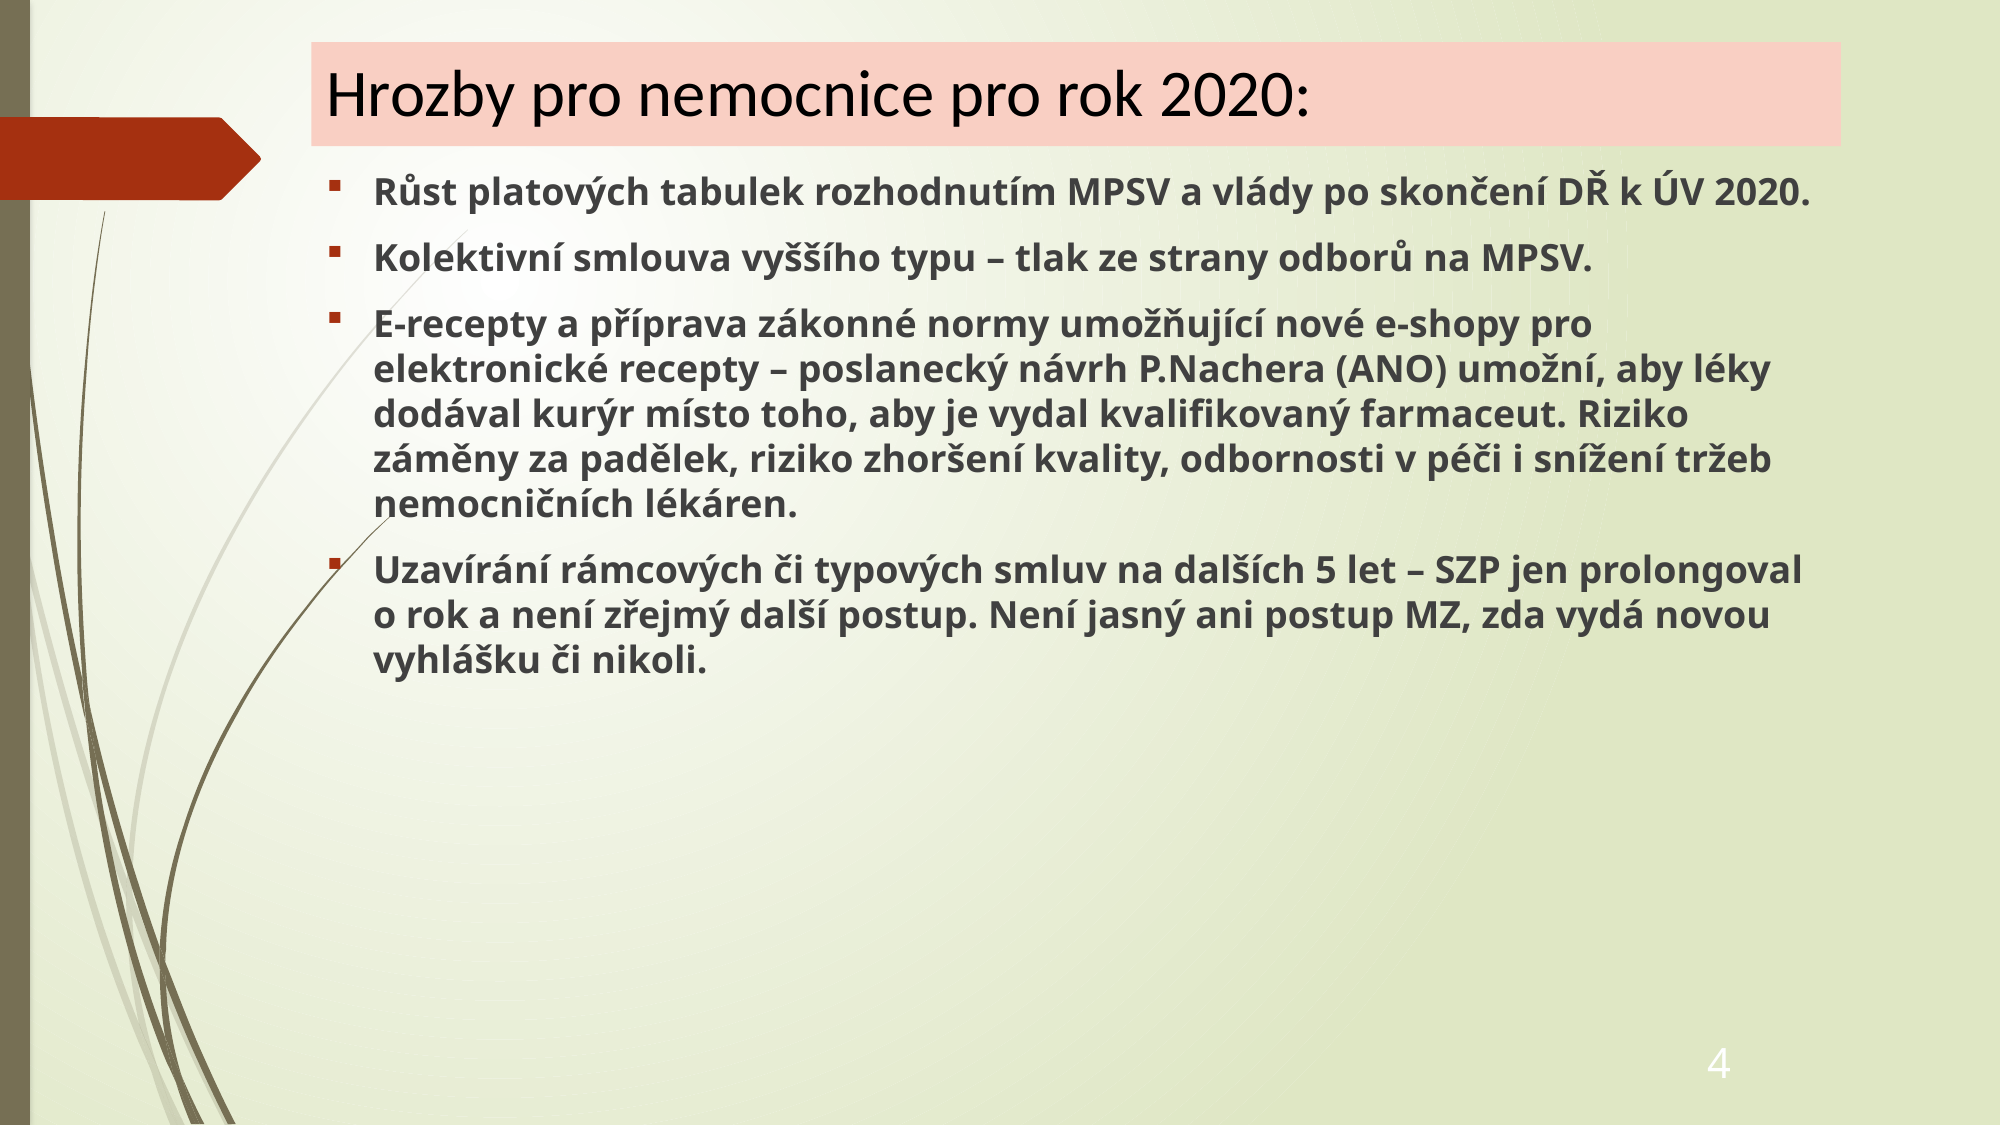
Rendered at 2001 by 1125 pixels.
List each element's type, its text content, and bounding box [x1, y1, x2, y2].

list Růst platových tabulek rozhodnutím MPSV a vlády po skončení DŘ k ÚV 2020. Kolektivní smlouva vyššího typu – tlak ze strany odborů na MPSV. E-recepty a příprava zákonné normy umožňující nové e-shopy pro elektronické recepty – poslanecký návrh P.Nachera (ANO) umožní, aby léky dodával kurýr místo toho, aby je vydal kvalifikovaný farmaceut. Riziko záměny za padělek, riziko zhoršení kvality, odbornosti v péči i snížení tržeb nemocničních lékáren. Uzavírání rámcových či typových smluv na dalších 5 let – SZP jen prolongoval o rok a není zřejmý další postup. Není jasný ani postup MZ, zda vydá novou vyhlášku či nikoli. [311, 160, 1841, 1071]
title Hrozby pro nemocnice pro rok 2020: [311, 42, 1841, 147]
slide_number 4 [1684, 1035, 1747, 1095]
